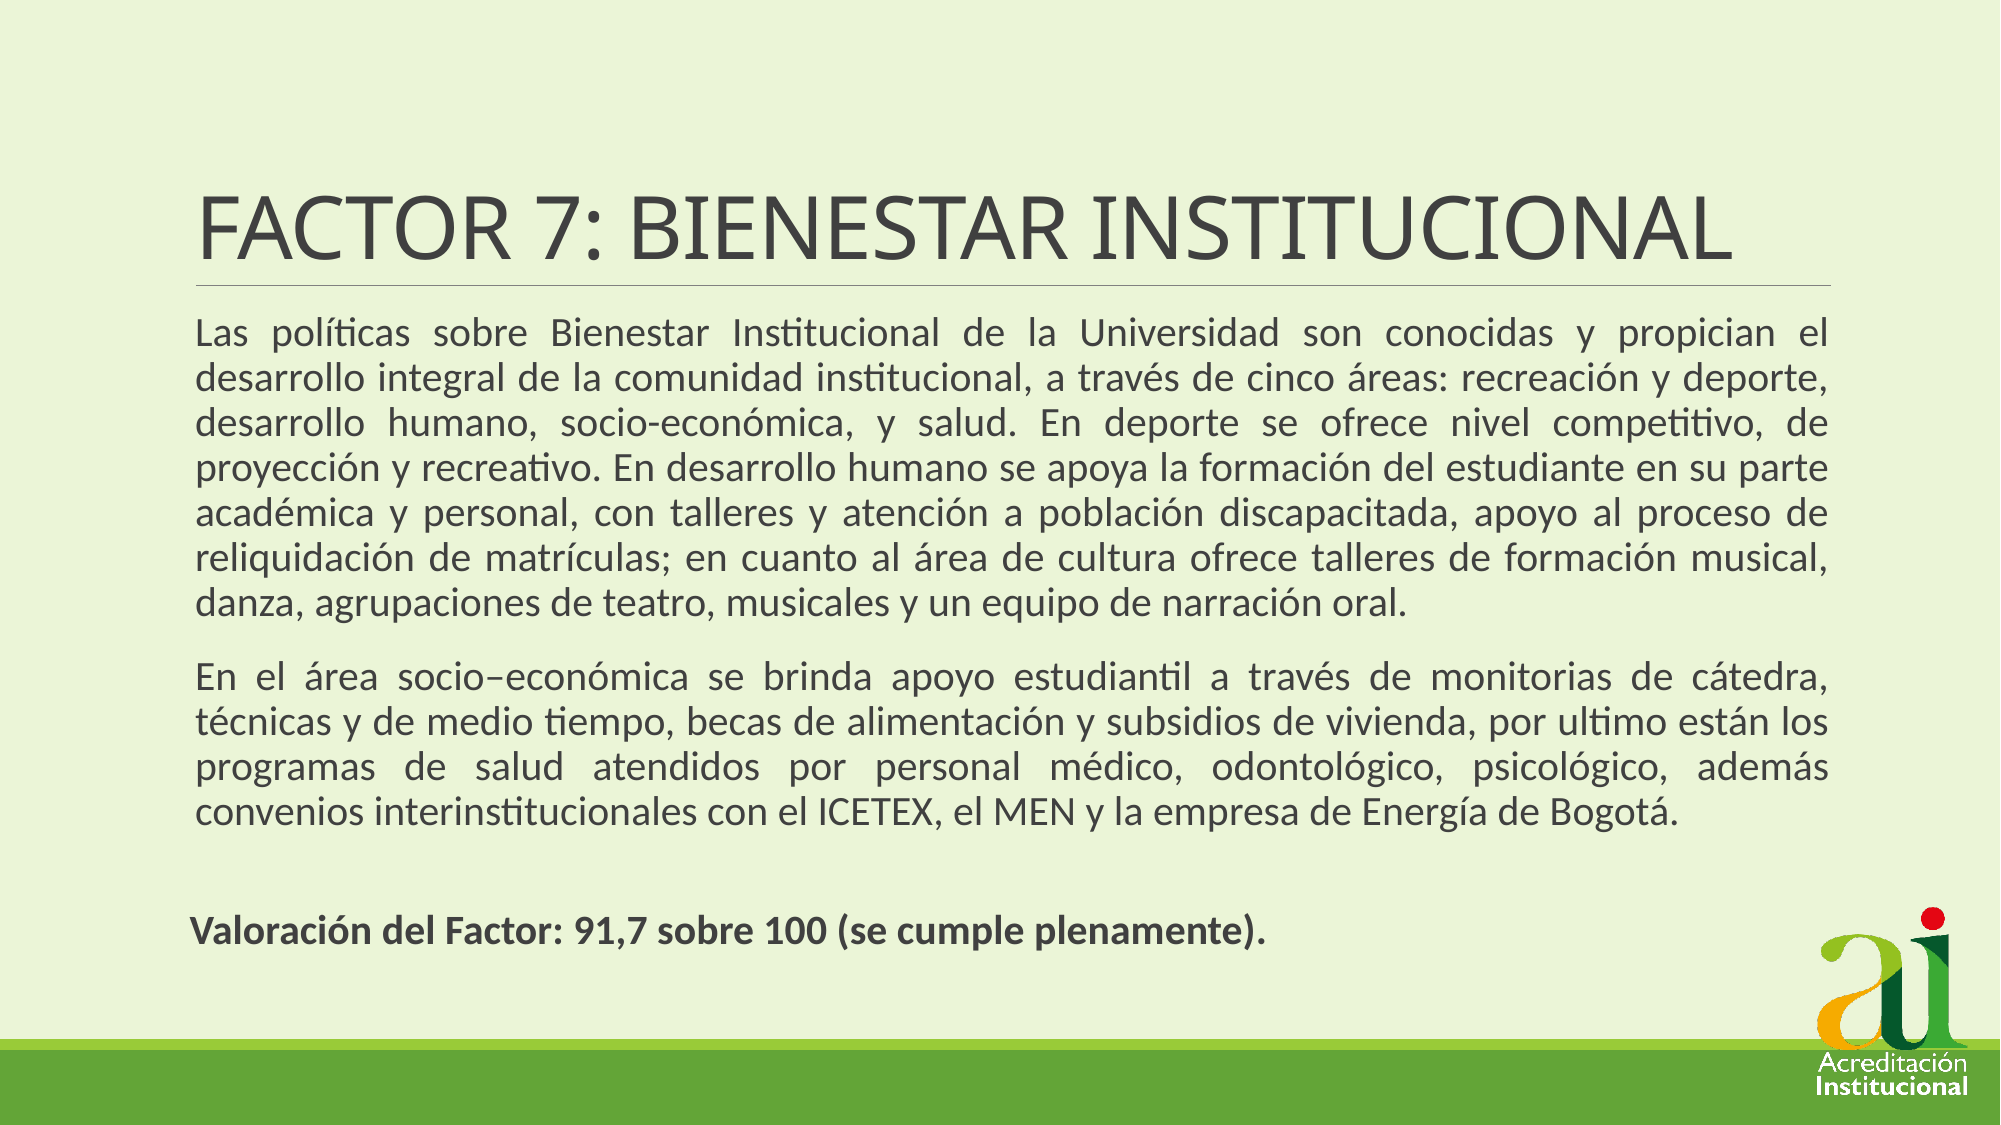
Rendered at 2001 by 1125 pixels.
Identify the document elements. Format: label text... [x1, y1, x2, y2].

list Las políticas sobre Bienestar Institucional de la Universidad son conocidas y propician el desarrollo integral de la comunidad institucional, a través de cinco áreas: recreación y deporte, desarrollo humano, socio-económica, y salud. En deporte se ofrece nivel competitivo, de proyección y recreativo. En desarrollo humano se apoya la formación del estudiante en su parte académica y personal, con talleres y atención a población discapacitada, apoyo al proceso de reliquidación de matrículas; en cuanto al área de cultura ofrece talleres de formación musical, danza, agrupaciones de teatro, musicales y un equipo de narración oral. En el área socio–económica se brinda apoyo estudiantil a través de monitorias de cátedra, técnicas y de medio tiempo, becas de alimentación y subsidios de vivienda, por ultimo están los programas de salud atendidos por personal médico, odontológico, psicológico, además convenios interinstitucionales con el ICETEX, el MEN y la empresa de Energía de Bogotá. Valoración del Factor: 91,7 sobre 100 (se cumple plenamente). [180, 302, 1830, 1036]
picture [1812, 904, 1971, 1099]
title FACTOR 7: BIENESTAR INSTITUCIONAL [180, 47, 1830, 285]
